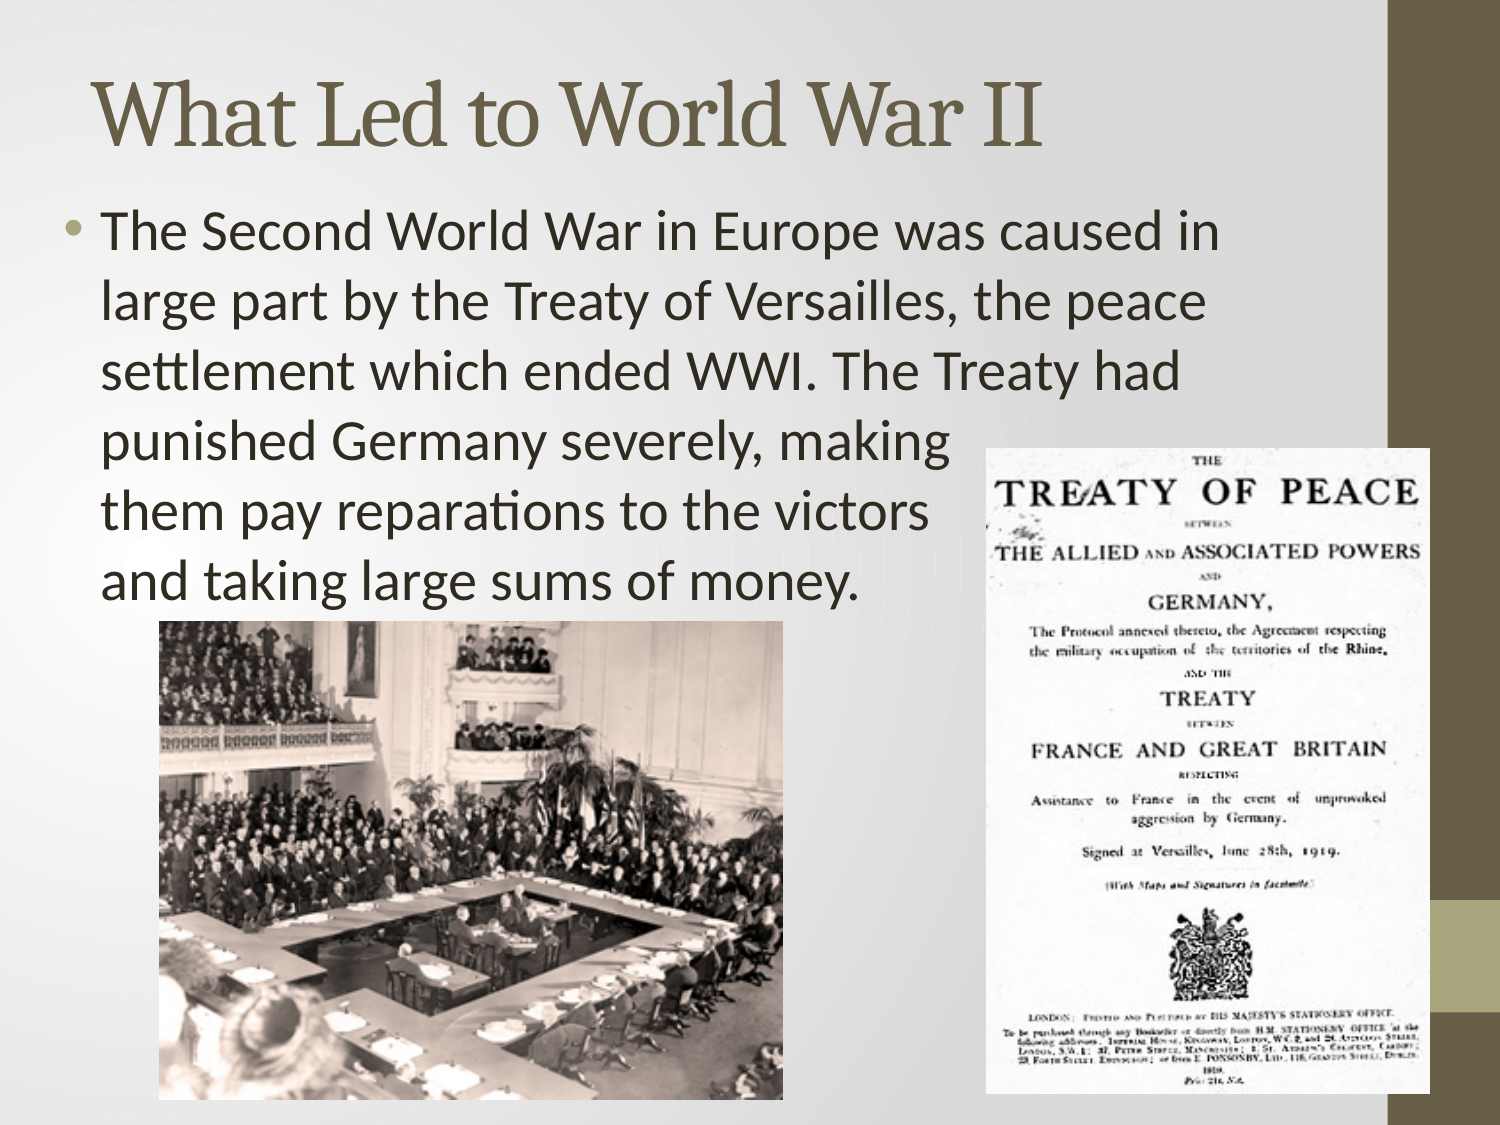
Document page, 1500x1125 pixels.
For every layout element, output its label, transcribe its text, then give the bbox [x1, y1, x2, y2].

title What Led to World War II [75, 19, 1325, 184]
picture [158, 620, 784, 1100]
list The Second World War in Europe was caused in large part by the Treaty of Versailles, the peace settlement which ended WWI. The Treaty had punished Germany severely, making them pay reparations to the victors and taking large sums of money. [29, 184, 1325, 1050]
picture [985, 448, 1430, 1095]
